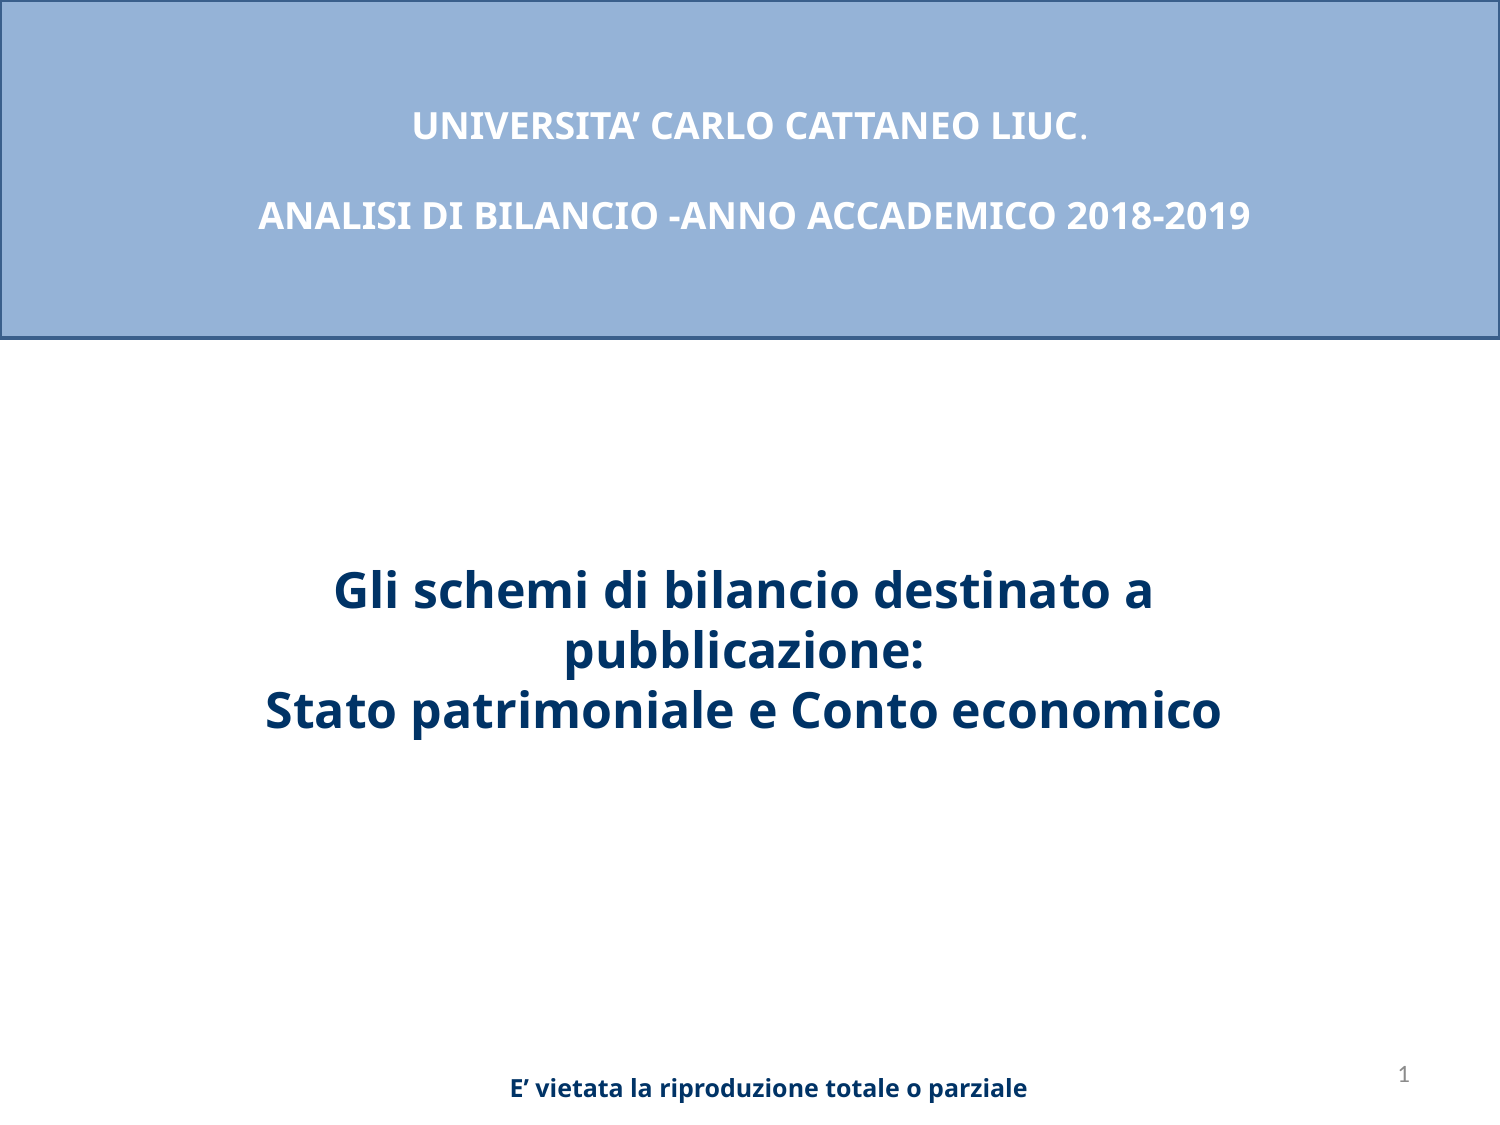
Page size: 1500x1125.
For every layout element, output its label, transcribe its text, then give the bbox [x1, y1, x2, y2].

slide_number 1 [1074, 1042, 1425, 1103]
text_box Gli schemi di bilancio destinato a pubblicazione: Stato patrimoniale e Conto economico [161, 491, 1328, 867]
text_box E’ vietata la riproduzione totale o parziale [494, 1024, 1051, 1125]
text_box UNIVERSITA’ CARLO CATTANEO LIUC. ANALISI DI BILANCIO -ANNO ACCADEMICO 2018-2019 [0, 0, 1500, 340]
